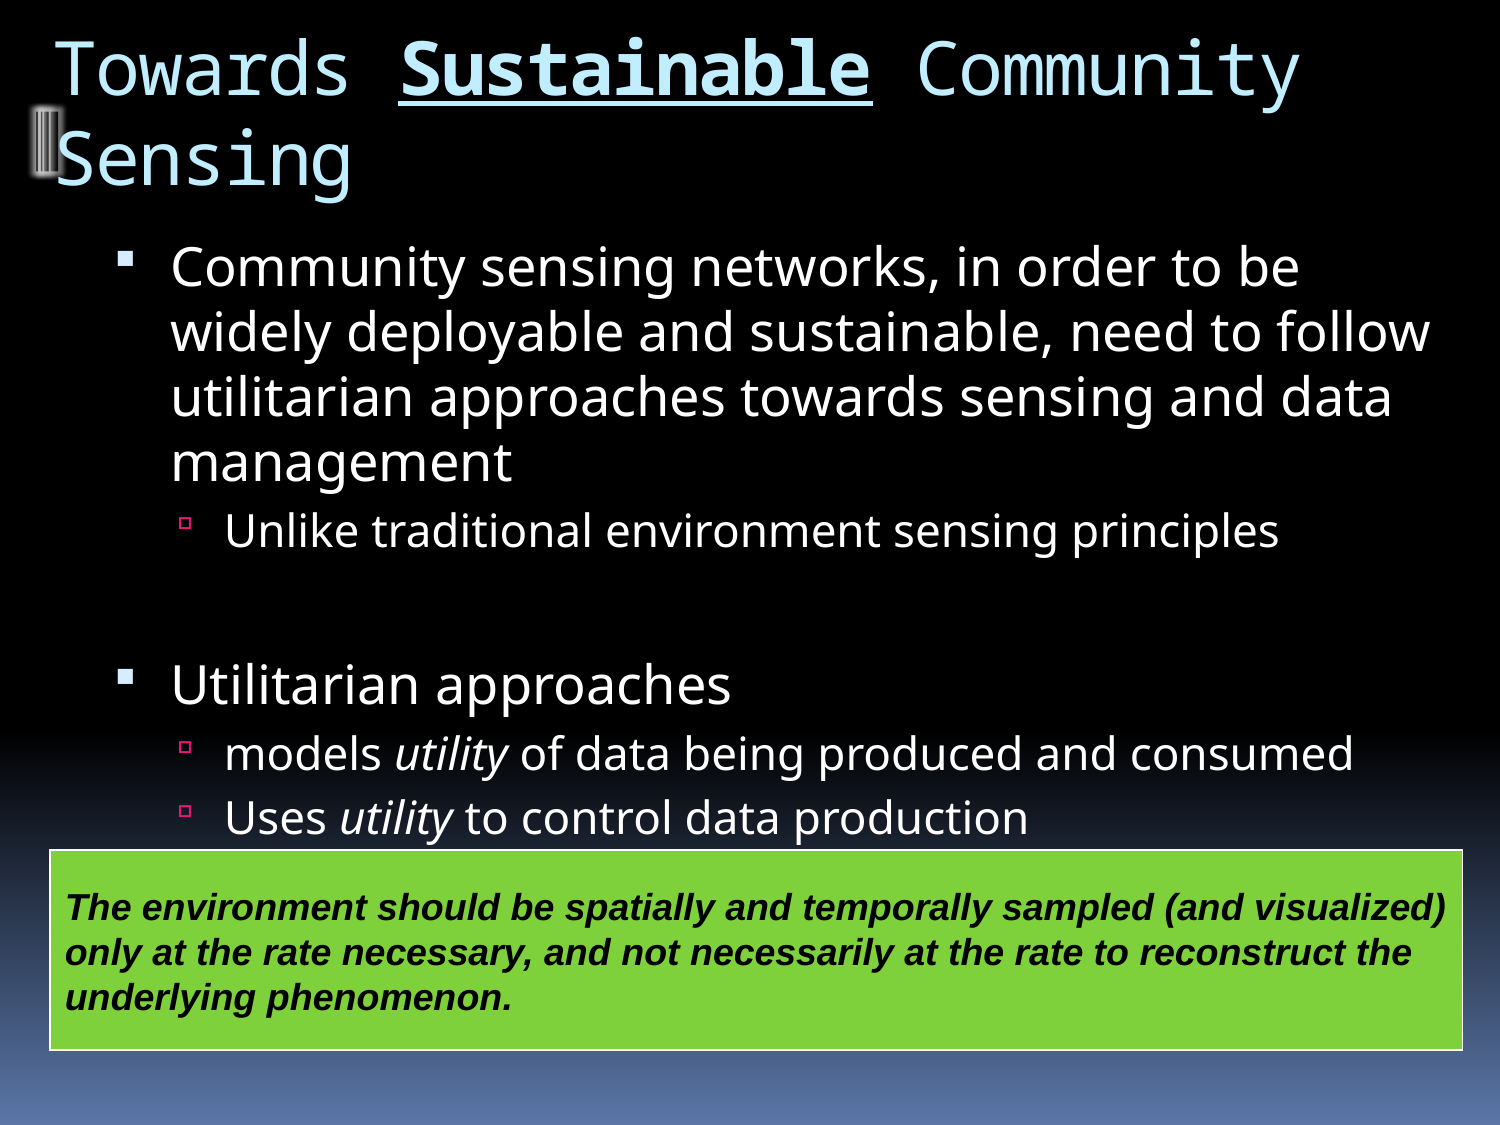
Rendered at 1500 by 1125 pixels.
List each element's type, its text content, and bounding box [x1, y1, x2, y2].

list Community sensing networks, in order to be widely deployable and sustainable, need to follow utilitarian approaches towards sensing and data management Unlike traditional environment sensing principles Utilitarian approaches models utility of data being produced and consumed Uses utility to control data production [87, 224, 1451, 849]
text_box The environment should be spatially and temporally sampled (and visualized) only at the rate necessary, and not necessarily at the rate to reconstruct the underlying phenomenon. [49, 849, 1463, 1050]
title Towards Sustainable Community Sensing [37, 12, 1425, 163]
